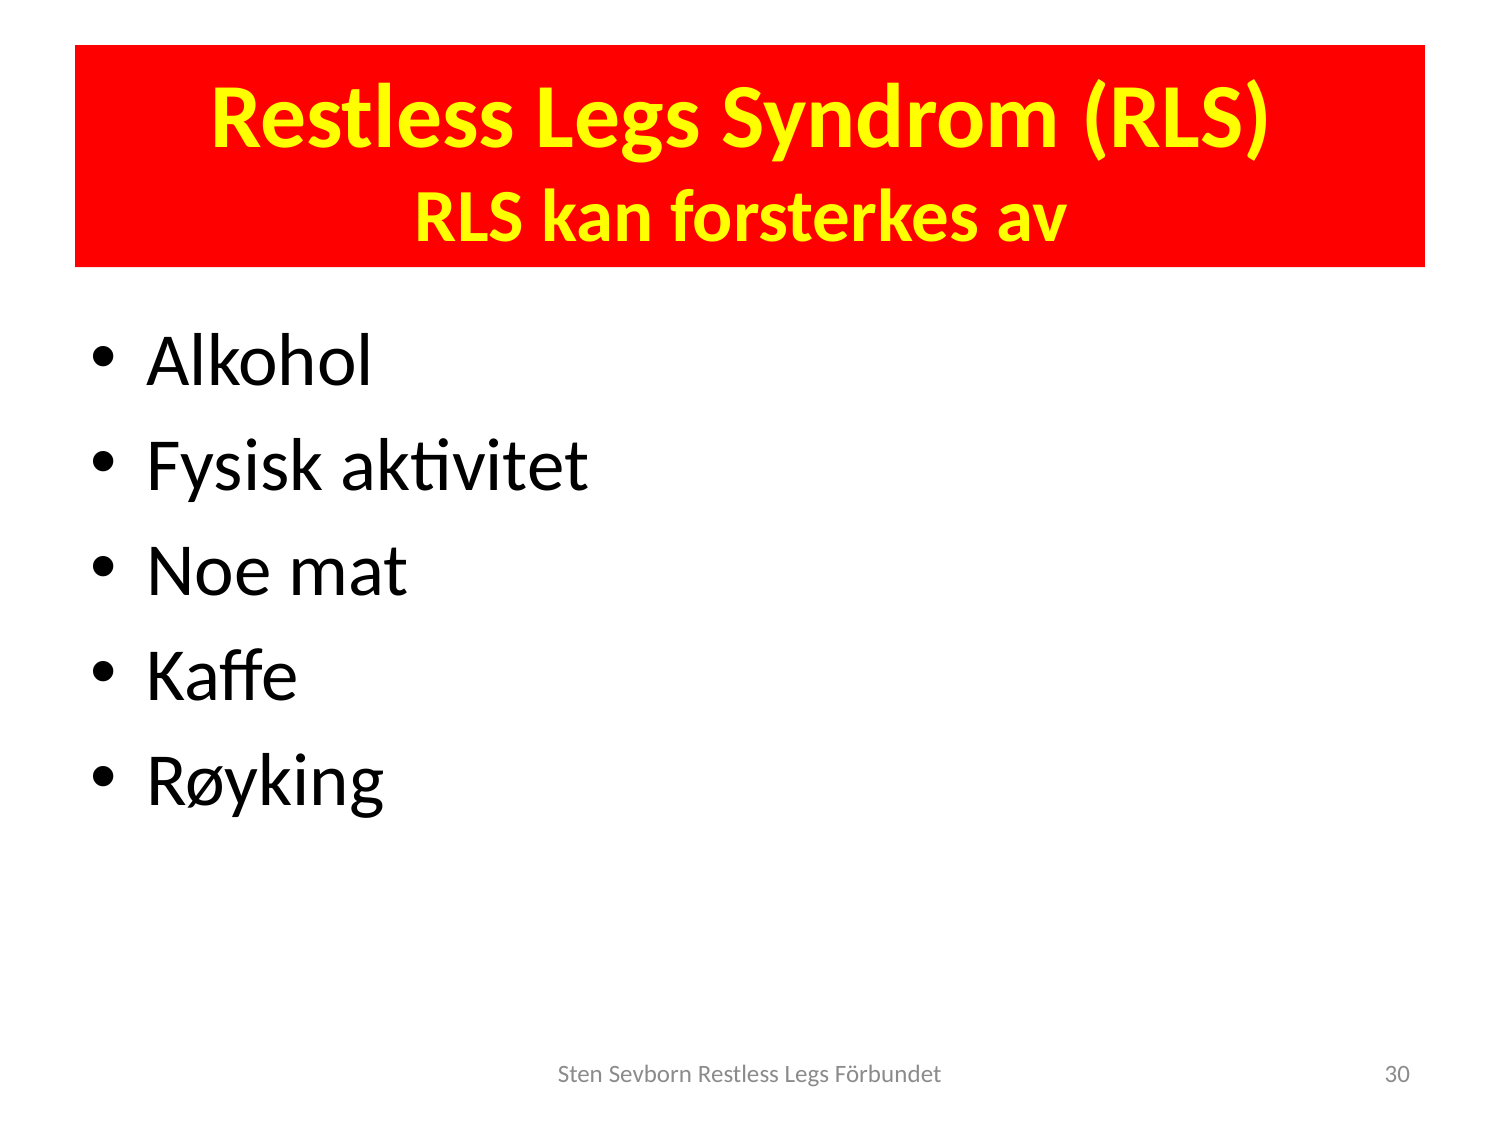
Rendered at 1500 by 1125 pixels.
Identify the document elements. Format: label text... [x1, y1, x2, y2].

slide_number 30 [1074, 1042, 1425, 1103]
footer Sten Sevborn Restless Legs Förbundet [512, 1042, 988, 1103]
list Alkohol Fysisk aktivitet Noe mat Kaffe Røyking [75, 302, 1425, 1005]
title Restless Legs Syndrom (RLS) RLS kan forsterkes av [75, 45, 1425, 268]
